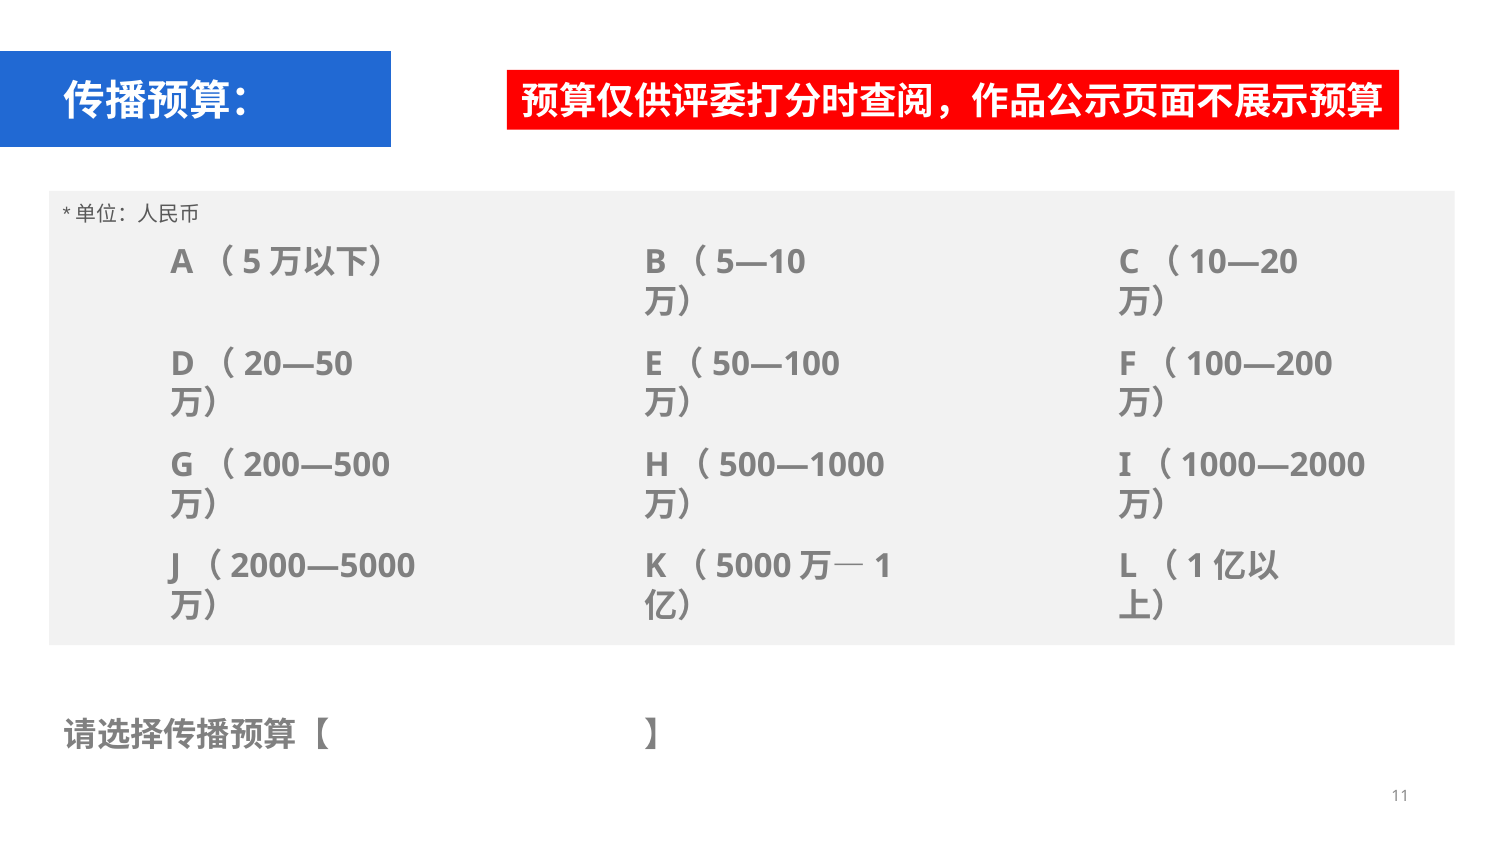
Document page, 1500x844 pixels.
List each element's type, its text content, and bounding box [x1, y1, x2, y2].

text_box 预算仅供评委打分时查阅，作品公示页面不展示预算 [506, 69, 1400, 130]
text_box 11 [1092, 777, 1425, 817]
